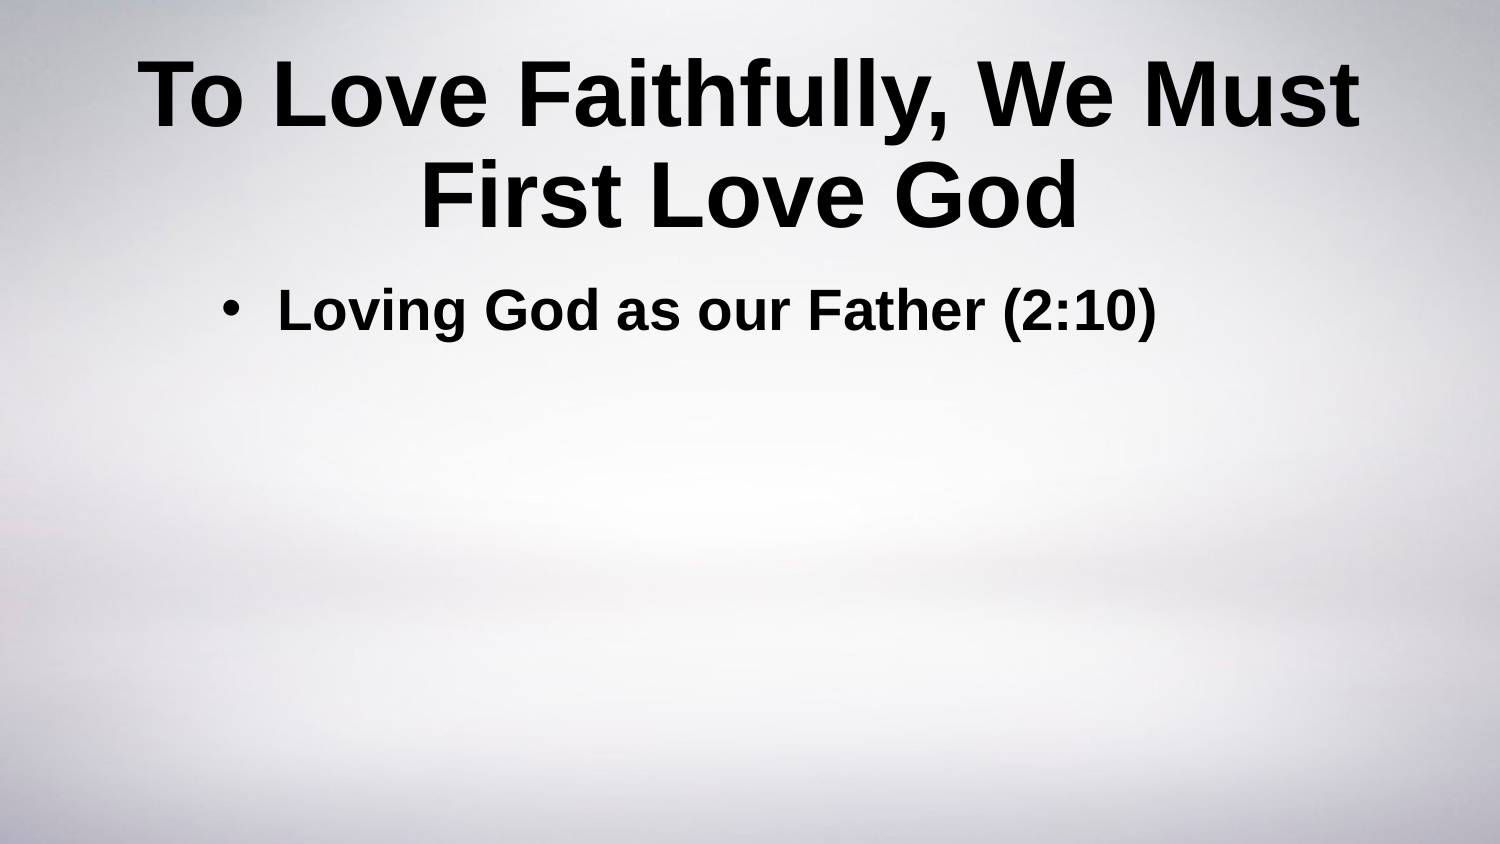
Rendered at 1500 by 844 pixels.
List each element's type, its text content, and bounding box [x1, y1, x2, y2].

list Loving God as our Father (2:10) [206, 265, 1294, 810]
title To Love Faithfully, We Must First Love God [75, 59, 1425, 235]
picture [0, 0, 1500, 844]
